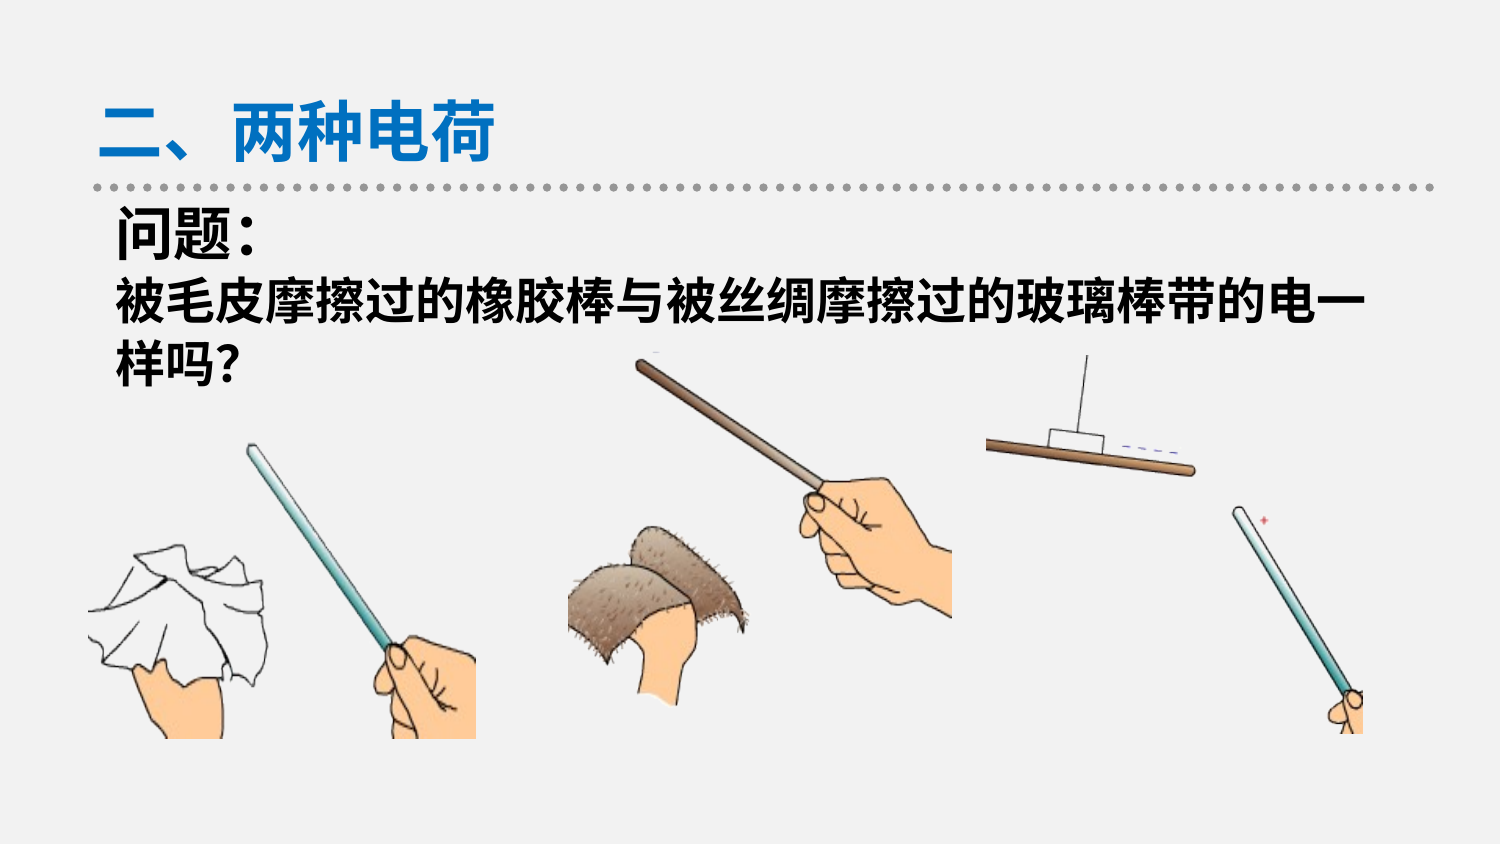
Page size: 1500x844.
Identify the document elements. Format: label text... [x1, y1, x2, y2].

picture [568, 350, 952, 739]
text_box 问题： 被毛皮摩擦过的橡胶棒与被丝绸摩擦过的玻璃棒带的电一样吗？ [100, 197, 1424, 400]
text_box 二、两种电荷 [82, 81, 1193, 177]
picture [985, 355, 1363, 735]
picture [88, 350, 477, 739]
